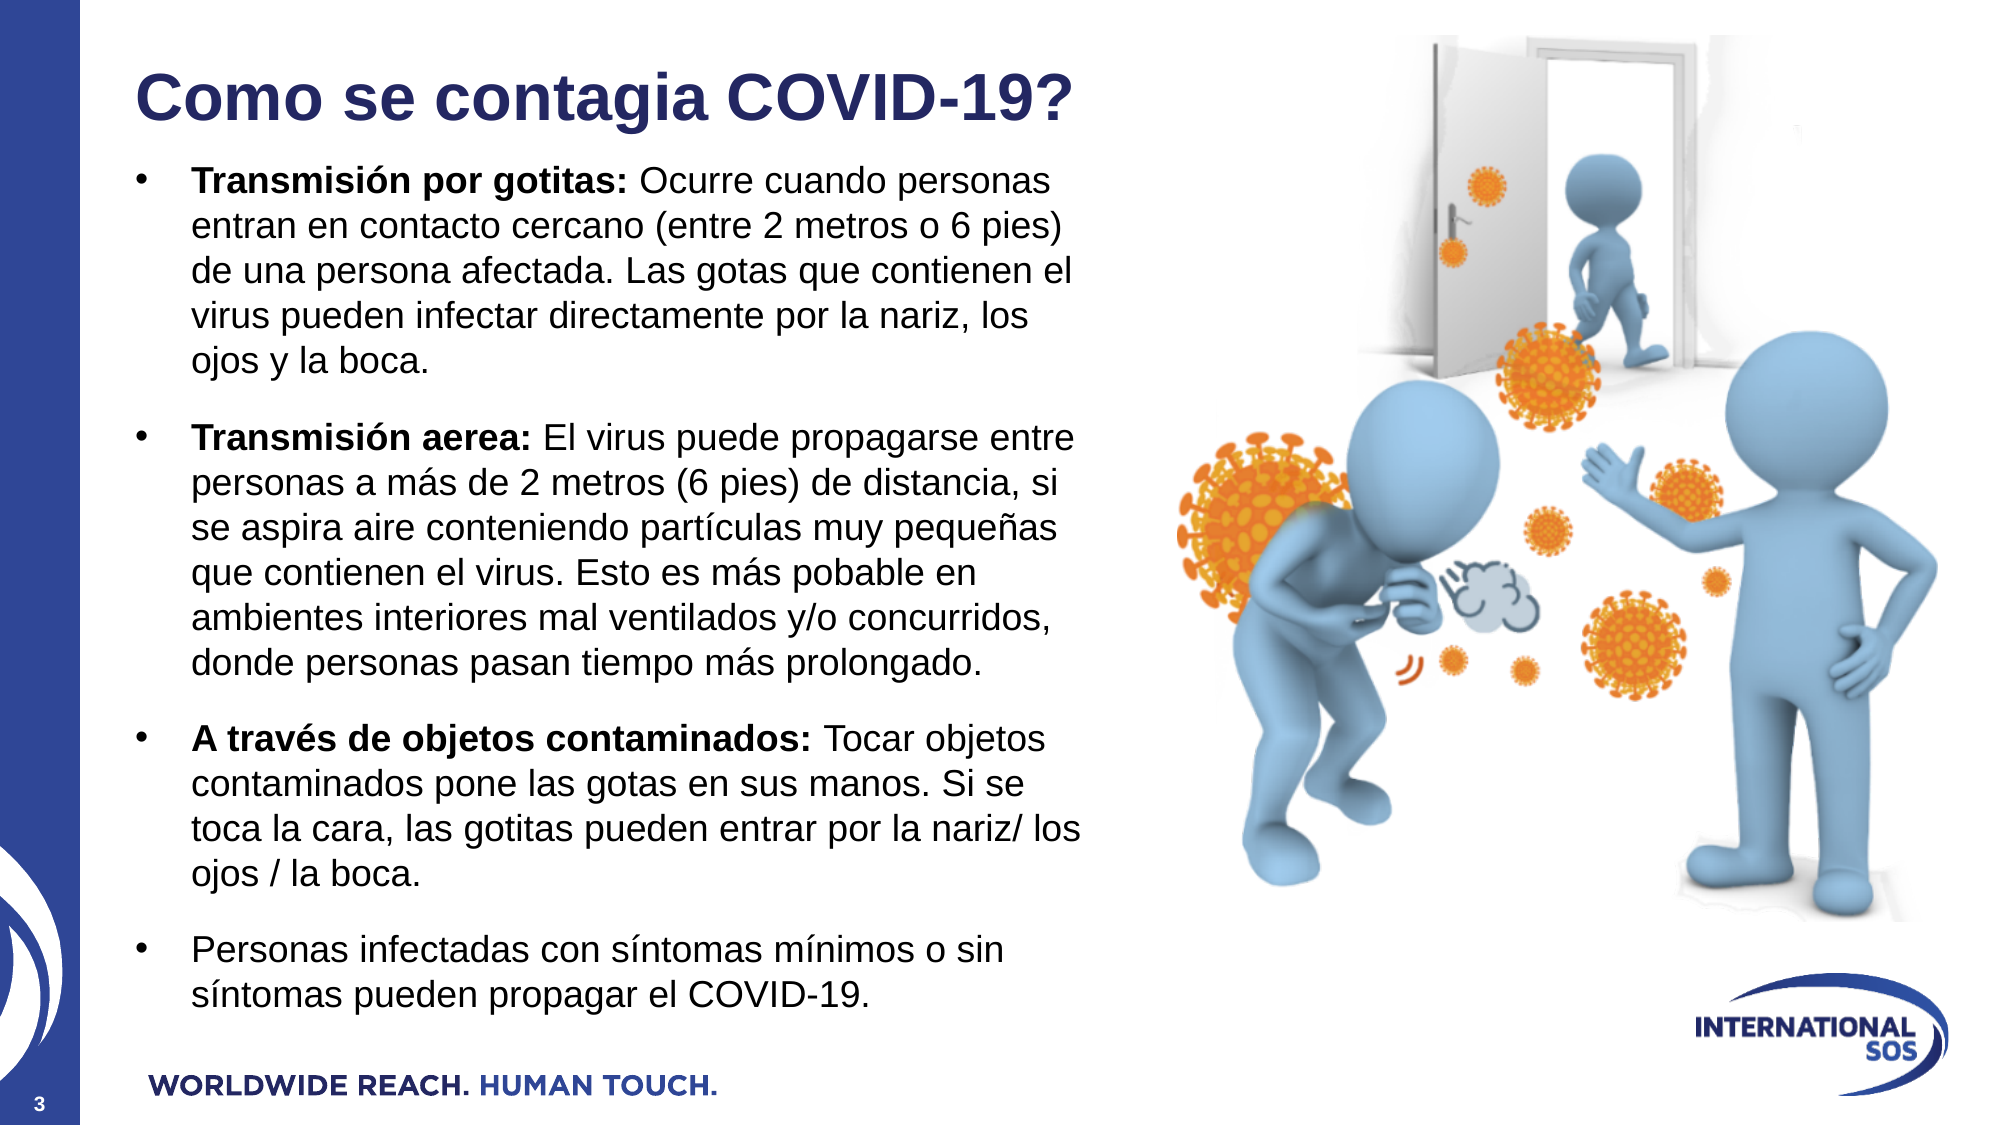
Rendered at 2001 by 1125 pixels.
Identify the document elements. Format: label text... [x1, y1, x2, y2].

picture [1176, 35, 1938, 922]
list Transmisión por gotitas: Ocurre cuando personas entran en contacto cercano (entre 2 metros o 6 pies) de una persona afectada. Las gotas que contienen el virus pueden infectar directamente por la nariz, los ojos y la boca. Transmisión aerea: El virus puede propagarse entre personas a más de 2 metros (6 pies) de distancia, si se aspira aire conteniendo partículas muy pequeñas que contienen el virus. Esto es más pobable en ambientes interiores mal ventilados y/o concurridos, donde personas pasan tiempo más prolongado. A través de objetos contaminados: Tocar objetos contaminados pone las gotas en sus manos. Si se toca la cara, las gotitas pueden entrar por la nariz/ los ojos / la boca. Personas infectadas con síntomas mínimos o sin síntomas pueden propagar el COVID-19. [120, 149, 1119, 1035]
picture [1696, 973, 1949, 1096]
text_box Como se contagia COVID-19?​ [120, 35, 1174, 178]
